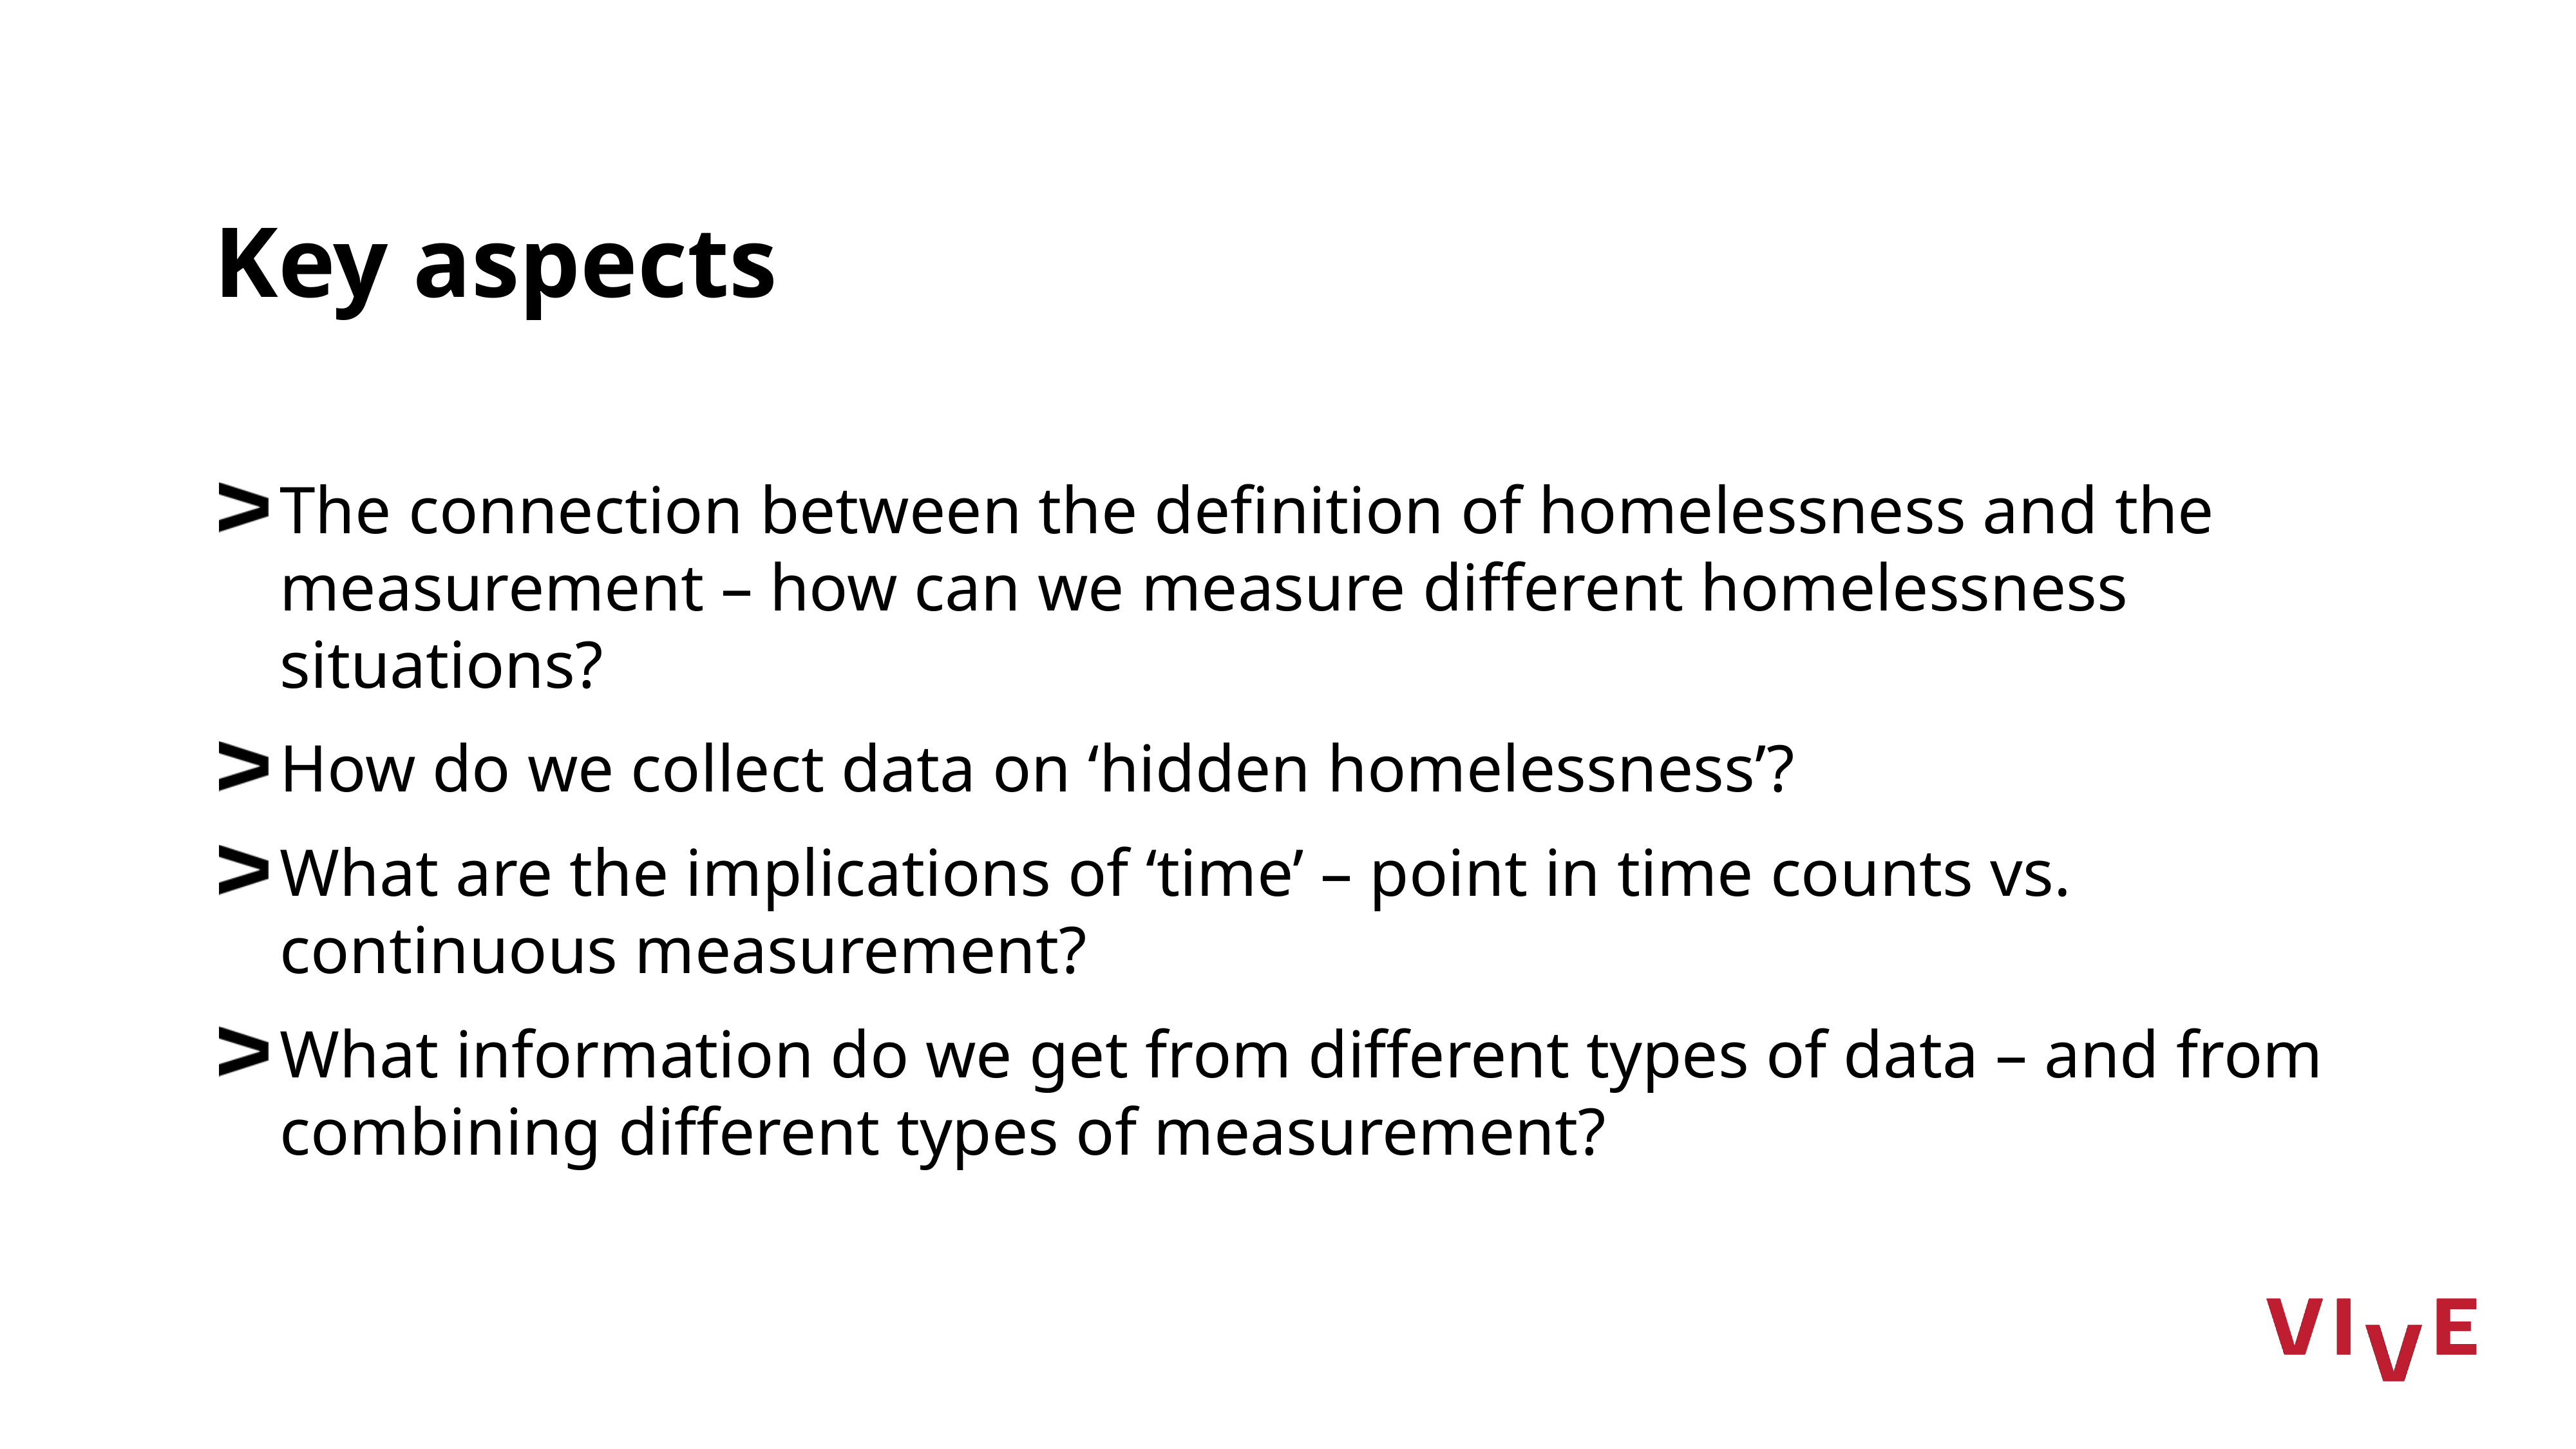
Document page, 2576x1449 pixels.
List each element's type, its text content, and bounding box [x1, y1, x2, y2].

title Key aspects [214, 213, 2361, 403]
picture [2259, 1254, 2488, 1410]
picture [219, 845, 269, 895]
picture [219, 1027, 269, 1077]
list The connection between the definition of homelessness and the measurement – how can we measure different homelessness situations? How do we collect data on ‘hidden homelessness’? What are the implications of ‘time’ – point in time counts vs. continuous measurement? What information do we get from different types of data – and from combining different types of measurement? [214, 463, 2361, 1236]
picture [219, 741, 269, 791]
picture [219, 482, 269, 533]
